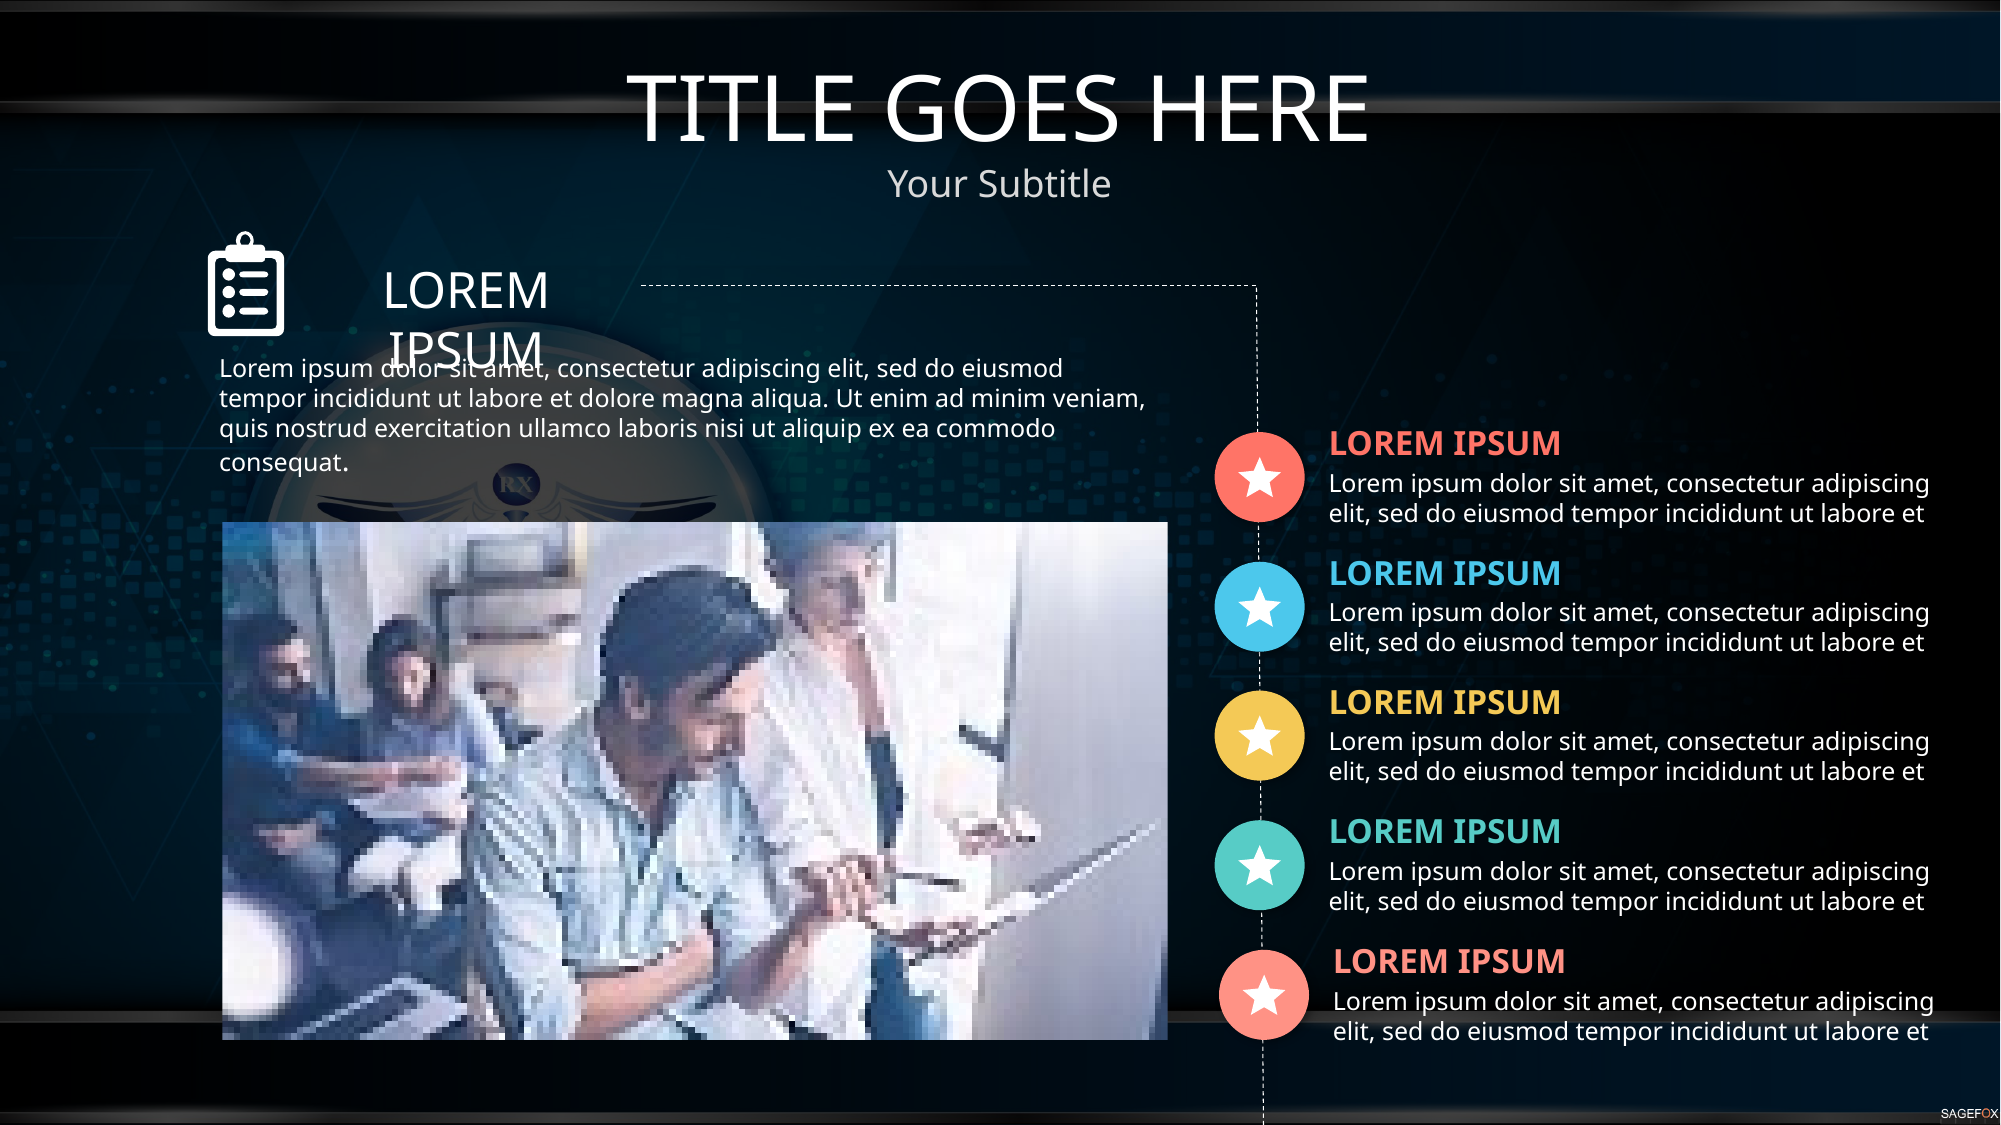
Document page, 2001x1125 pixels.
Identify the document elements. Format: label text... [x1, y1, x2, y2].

text_box Lorem ipsum dolor sit amet, consectetur adipiscing elit, sed do eiusmod tempor incididunt ut labore et dolore magna aliqua. Ut enim ad minim veniam, quis nostrud exercitation ullamco laboris nisi ut aliquip ex ea commodo consequat. [204, 344, 1168, 485]
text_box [1256, 911, 1264, 949]
text_box LOREM IPSUM [292, 250, 642, 344]
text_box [1214, 432, 1305, 523]
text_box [1214, 561, 1305, 652]
text_box LOREM IPSUM Lorem ipsum dolor sit amet, consectetur adipiscing elit, sed do eiusmod tempor incididunt ut labore et [1322, 935, 1958, 1050]
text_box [1214, 690, 1305, 781]
text_box LOREM IPSUM Lorem ipsum dolor sit amet, consectetur adipiscing elit, sed do eiusmod tempor incididunt ut labore et [1318, 417, 1953, 533]
text_box LOREM IPSUM Lorem ipsum dolor sit amet, consectetur adipiscing elit, sed do eiusmod tempor incididunt ut labore et [1318, 805, 1953, 921]
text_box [1256, 523, 1264, 561]
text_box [1256, 652, 1264, 690]
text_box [1256, 781, 1264, 820]
text_box [221, 521, 1169, 1041]
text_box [1218, 949, 1309, 1040]
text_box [207, 231, 285, 337]
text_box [1256, 1040, 1264, 1125]
text_box TITLE GOES HERE Your Subtitle [548, 42, 1452, 212]
text_box LOREM IPSUM Lorem ipsum dolor sit amet, consectetur adipiscing elit, sed do eiusmod tempor incididunt ut labore et [1318, 546, 1953, 662]
text_box LOREM IPSUM Lorem ipsum dolor sit amet, consectetur adipiscing elit, sed do eiusmod tempor incididunt ut labore et [1318, 675, 1953, 791]
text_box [1256, 287, 1264, 432]
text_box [1214, 820, 1305, 911]
picture [0, 0, 2001, 1125]
